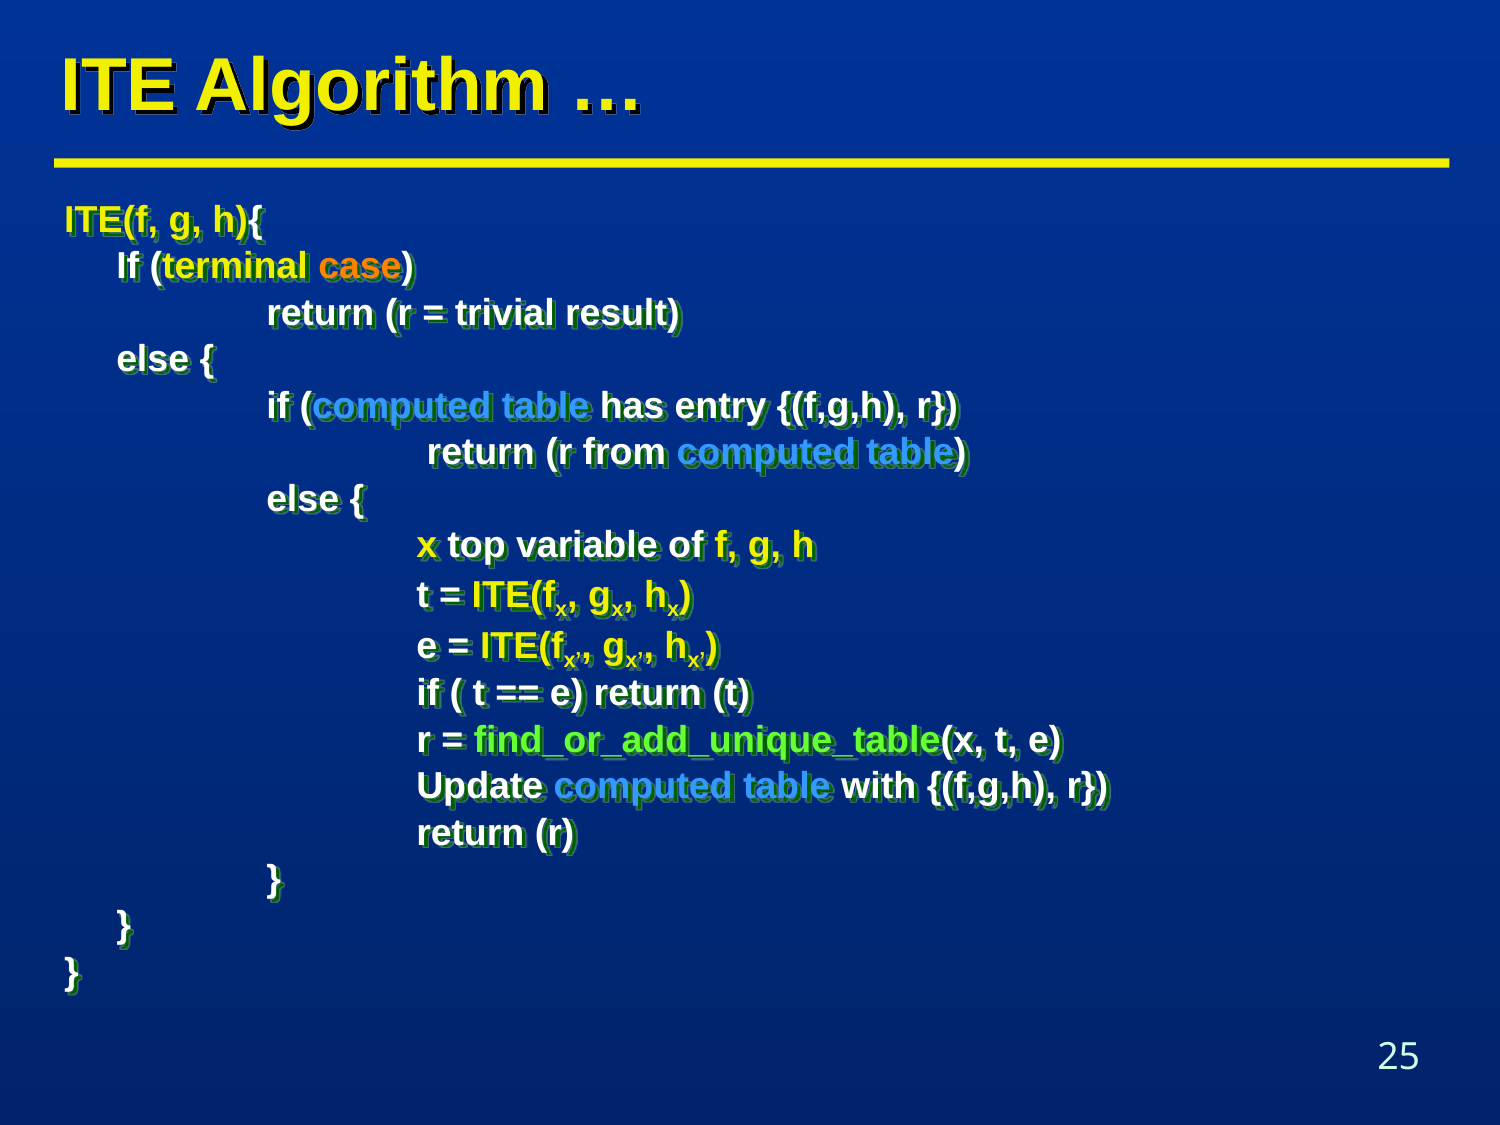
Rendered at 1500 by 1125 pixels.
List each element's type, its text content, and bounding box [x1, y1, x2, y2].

list ITE(f, g, h){ If (terminal case) return (r = trivial result) else { if (computed table has entry {(f,g,h), r}) return (r from computed table) else { x top variable of f, g, h t = ITE(fx, gx, hx) e = ITE(fx’, gx’, hx’) if ( t == e) return (t) r = find_or_add_unique_table(x, t, e) Update computed table with {(f,g,h), r}) return (r) } } } [49, 199, 1449, 1079]
title ITE Algorithm … [46, 33, 1455, 139]
